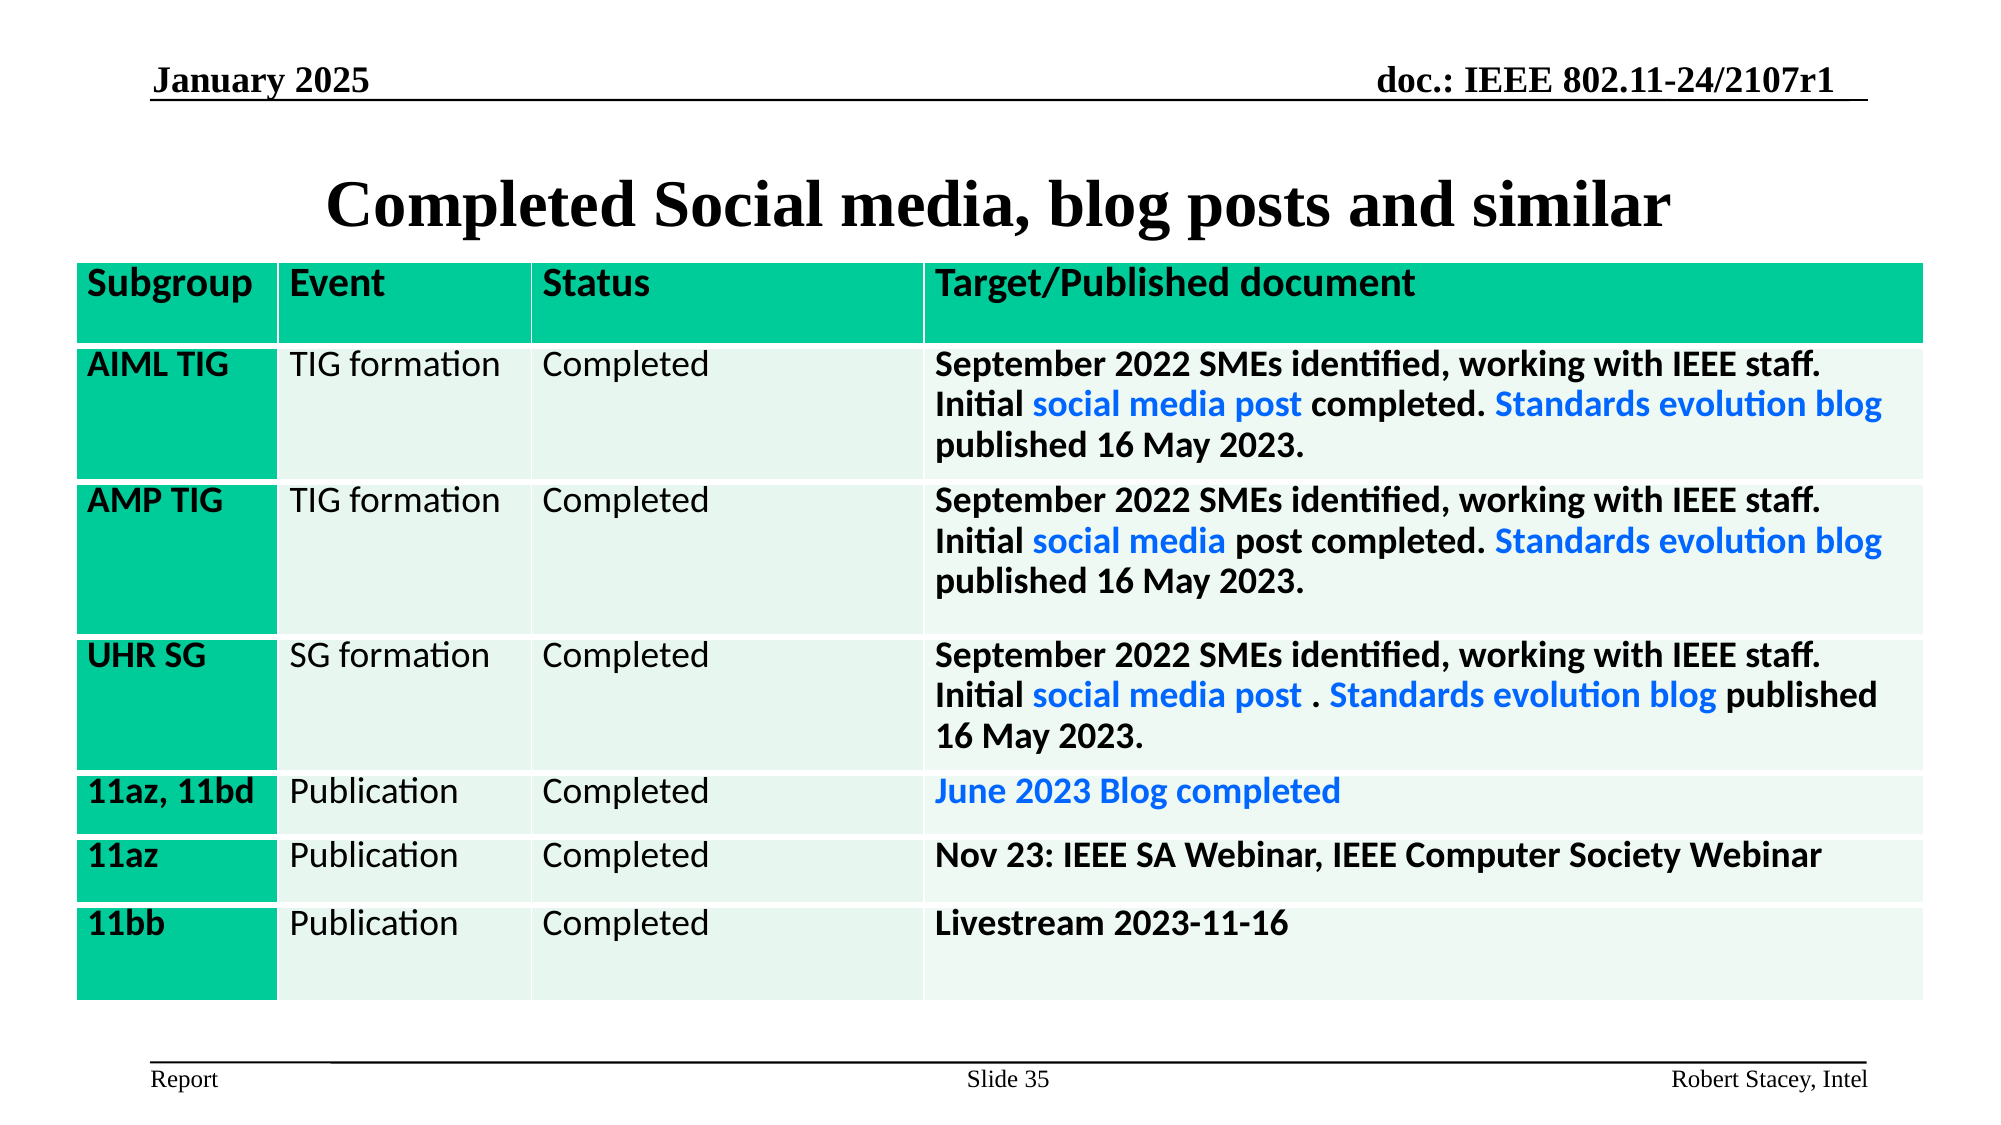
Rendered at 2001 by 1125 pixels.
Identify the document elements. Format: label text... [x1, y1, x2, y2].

table_cell September 2022 SMEs identified, working with IEEE staff. Initial social media post completed. Standards evolution blog published 16 May 2023. [925, 349, 1923, 479]
table_cell 11az, 11bd [77, 776, 277, 834]
table_header Target/Published document [925, 263, 1923, 343]
table_cell Completed [532, 349, 923, 479]
table_cell September 2022 SMEs identified, working with IEEE staff. Initial social media post . Standards evolution blog published 16 May 2023. [925, 640, 1923, 770]
table_cell 11bb [77, 908, 277, 1000]
table_cell Completed [532, 840, 923, 902]
table_cell AIML TIG [77, 349, 277, 479]
table_cell June 2023 Blog completed [925, 776, 1923, 834]
footer Robert Stacey, Intel [1513, 1061, 1869, 1093]
table_cell Completed [532, 485, 923, 634]
table_header Subgroup [77, 263, 277, 343]
table_cell Livestream 2023-11-16 [925, 908, 1923, 1000]
table_cell Publication [279, 840, 531, 902]
table_cell Completed [532, 640, 923, 770]
table_cell Publication [279, 908, 531, 1000]
table_cell AMP TIG [77, 485, 277, 634]
table_cell Nov 23: IEEE SA Webinar, IEEE Computer Society Webinar [925, 840, 1923, 902]
table_cell TIG formation [279, 485, 531, 634]
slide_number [152, 54, 373, 101]
table_cell September 2022 SMEs identified, working with IEEE staff. Initial social media post completed. Standards evolution blog published 16 May 2023. [925, 485, 1923, 634]
table_cell Completed [532, 908, 923, 1000]
table_cell Publication [279, 776, 531, 834]
table_cell TIG formation [279, 349, 531, 479]
table_cell 11az [77, 840, 277, 902]
table_cell Completed [532, 776, 923, 834]
slide_number Slide 35 [964, 1061, 1053, 1093]
title Completed Social media, blog posts and similar [150, 112, 1850, 261]
table_header Event [279, 263, 531, 343]
table_cell UHR SG [77, 640, 277, 770]
table_header Status [532, 263, 923, 343]
table_cell SG formation [279, 640, 531, 770]
